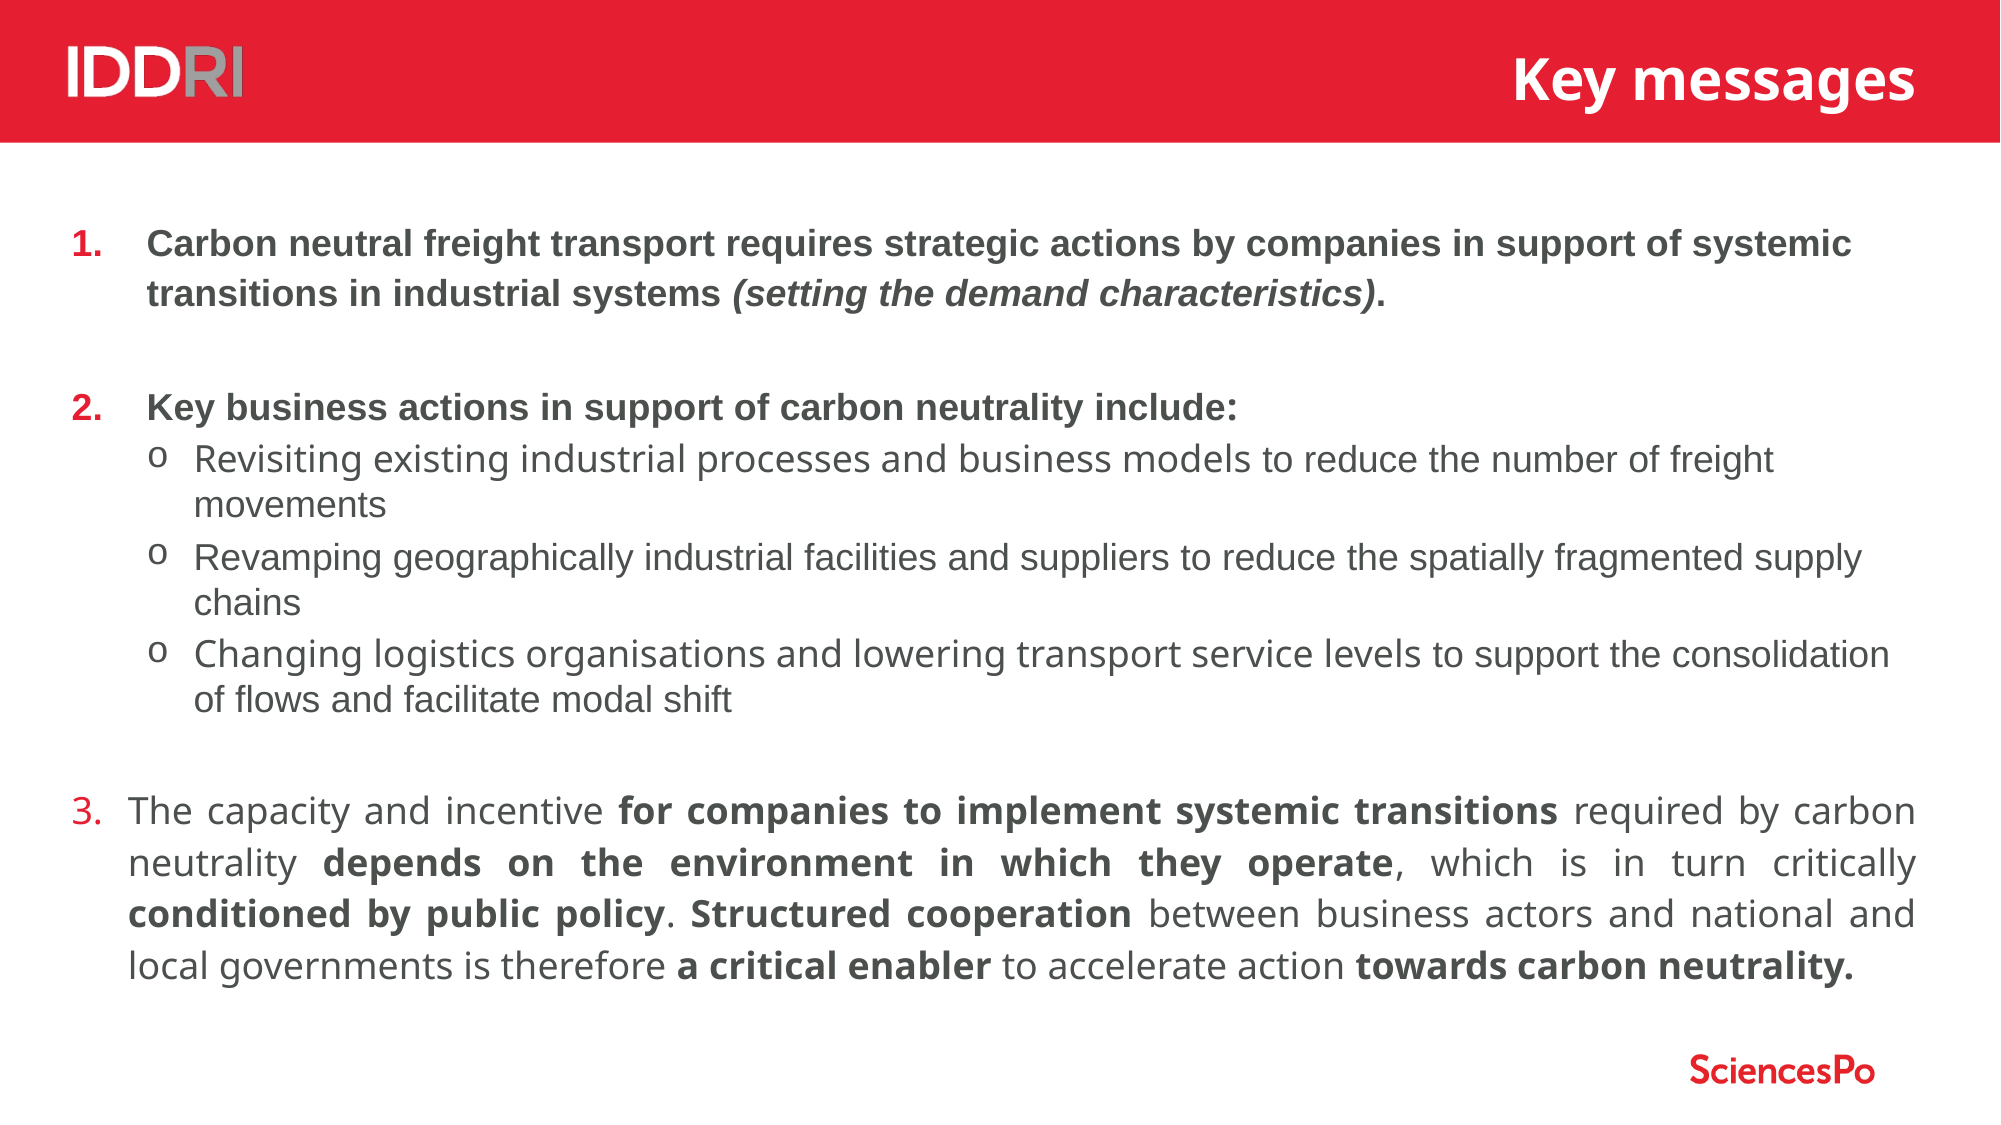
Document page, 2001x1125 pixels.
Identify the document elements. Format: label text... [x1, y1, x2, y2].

picture [61, 40, 250, 102]
list Carbon neutral freight transport requires strategic actions by companies in support of systemic transitions in industrial systems (setting the demand characteristics). Key business actions in support of carbon neutrality include: Revisiting existing industrial processes and business models to reduce the number of freight movements Revamping geographically industrial facilities and suppliers to reduce the spatially fragmented supply chains Changing logistics organisations and lowering transport service levels to support the consolidation of flows and facilitate modal shift The capacity and incentive for companies to implement systemic transitions required by carbon neutrality depends on the environment in which they operate, which is in turn critically conditioned by public policy. Structured cooperation between business actors and national and local governments is therefore a critical enabler to accelerate action towards carbon neutrality. [56, 207, 1932, 1122]
list Key messages [402, 47, 1932, 107]
